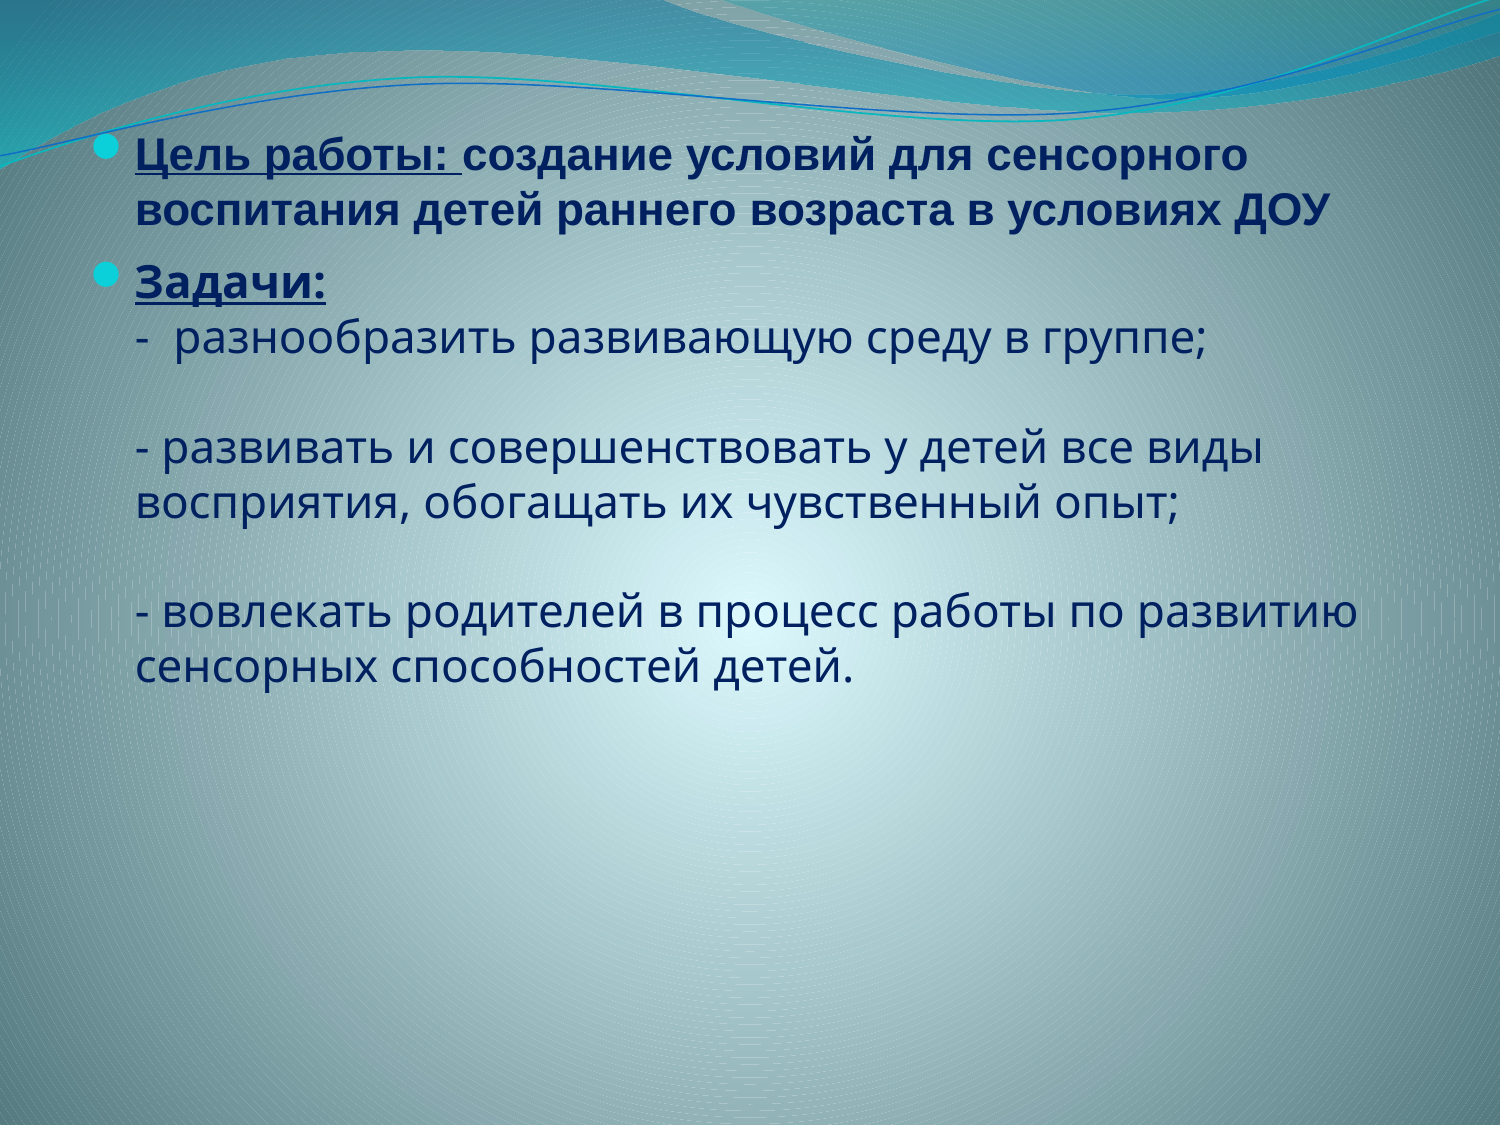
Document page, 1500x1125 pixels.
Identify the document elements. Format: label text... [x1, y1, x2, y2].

list Цель работы: создание условий для сенсорного воспитания детей раннего возраста в условиях ДОУ Задачи: - разнообразить развивающую среду в группе; - развивать и совершенствовать у детей все виды восприятия, обогащать их чувственный опыт; - вовлекать родителей в процесс работы по развитию сенсорных способностей детей. [75, 117, 1425, 1038]
